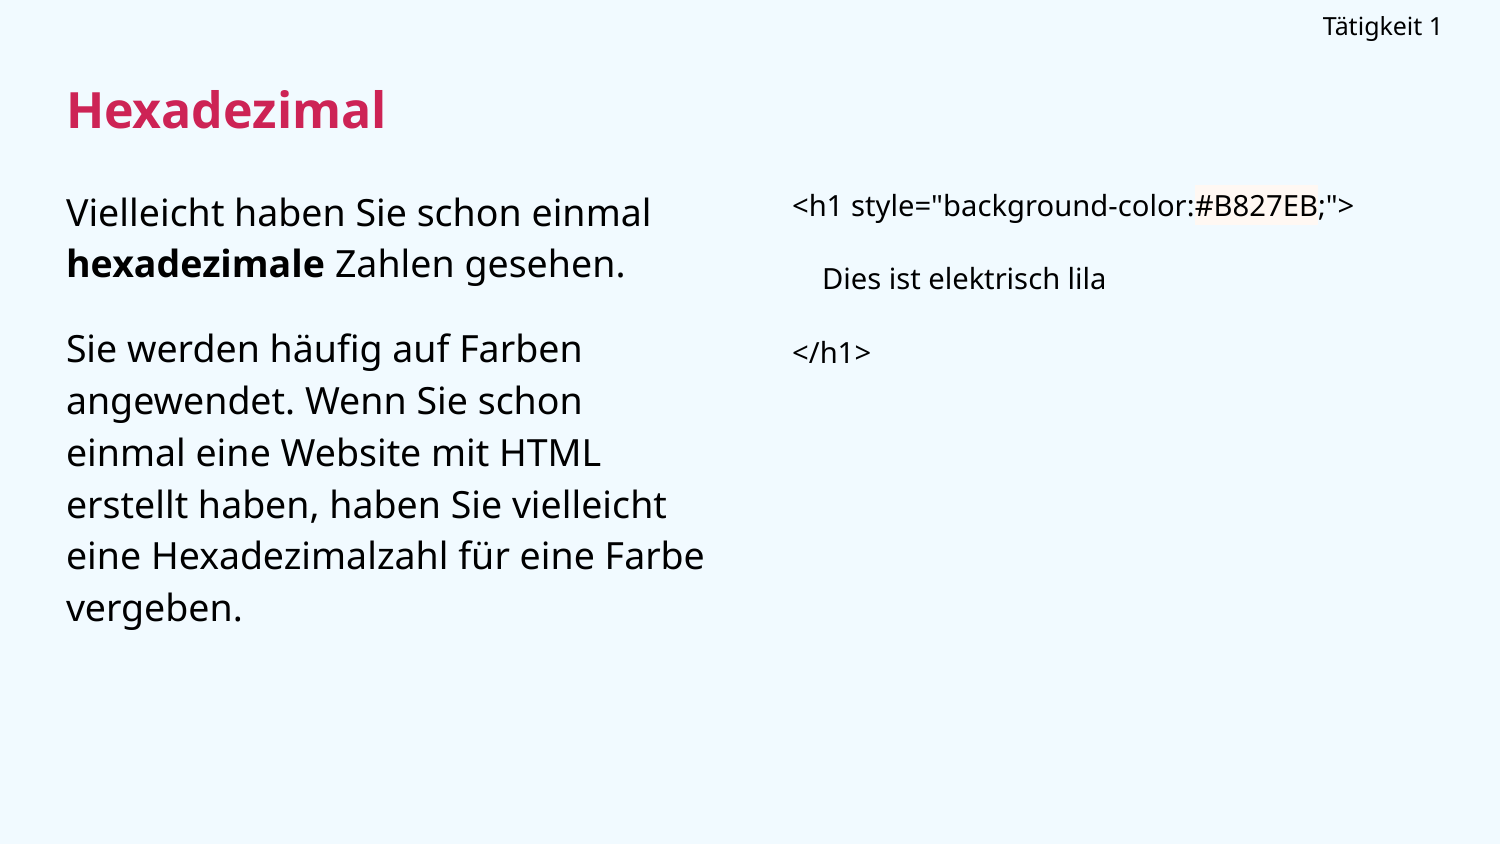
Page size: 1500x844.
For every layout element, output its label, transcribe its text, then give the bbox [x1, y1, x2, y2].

list <h1 style="background-color:#B827EB;"> Dies ist elektrisch lila </h1> [776, 166, 1449, 768]
title Hexadezimal [51, 51, 1449, 166]
list Vielleicht haben Sie schon einmal hexadezimale Zahlen gesehen. Sie werden häufig auf Farben angewendet. Wenn Sie schon einmal eine Website mit HTML erstellt haben, haben Sie vielleicht eine Hexadezimalzahl für eine Farbe vergeben. [51, 166, 723, 768]
subtitle Tätigkeit 1 [1122, 0, 1444, 52]
